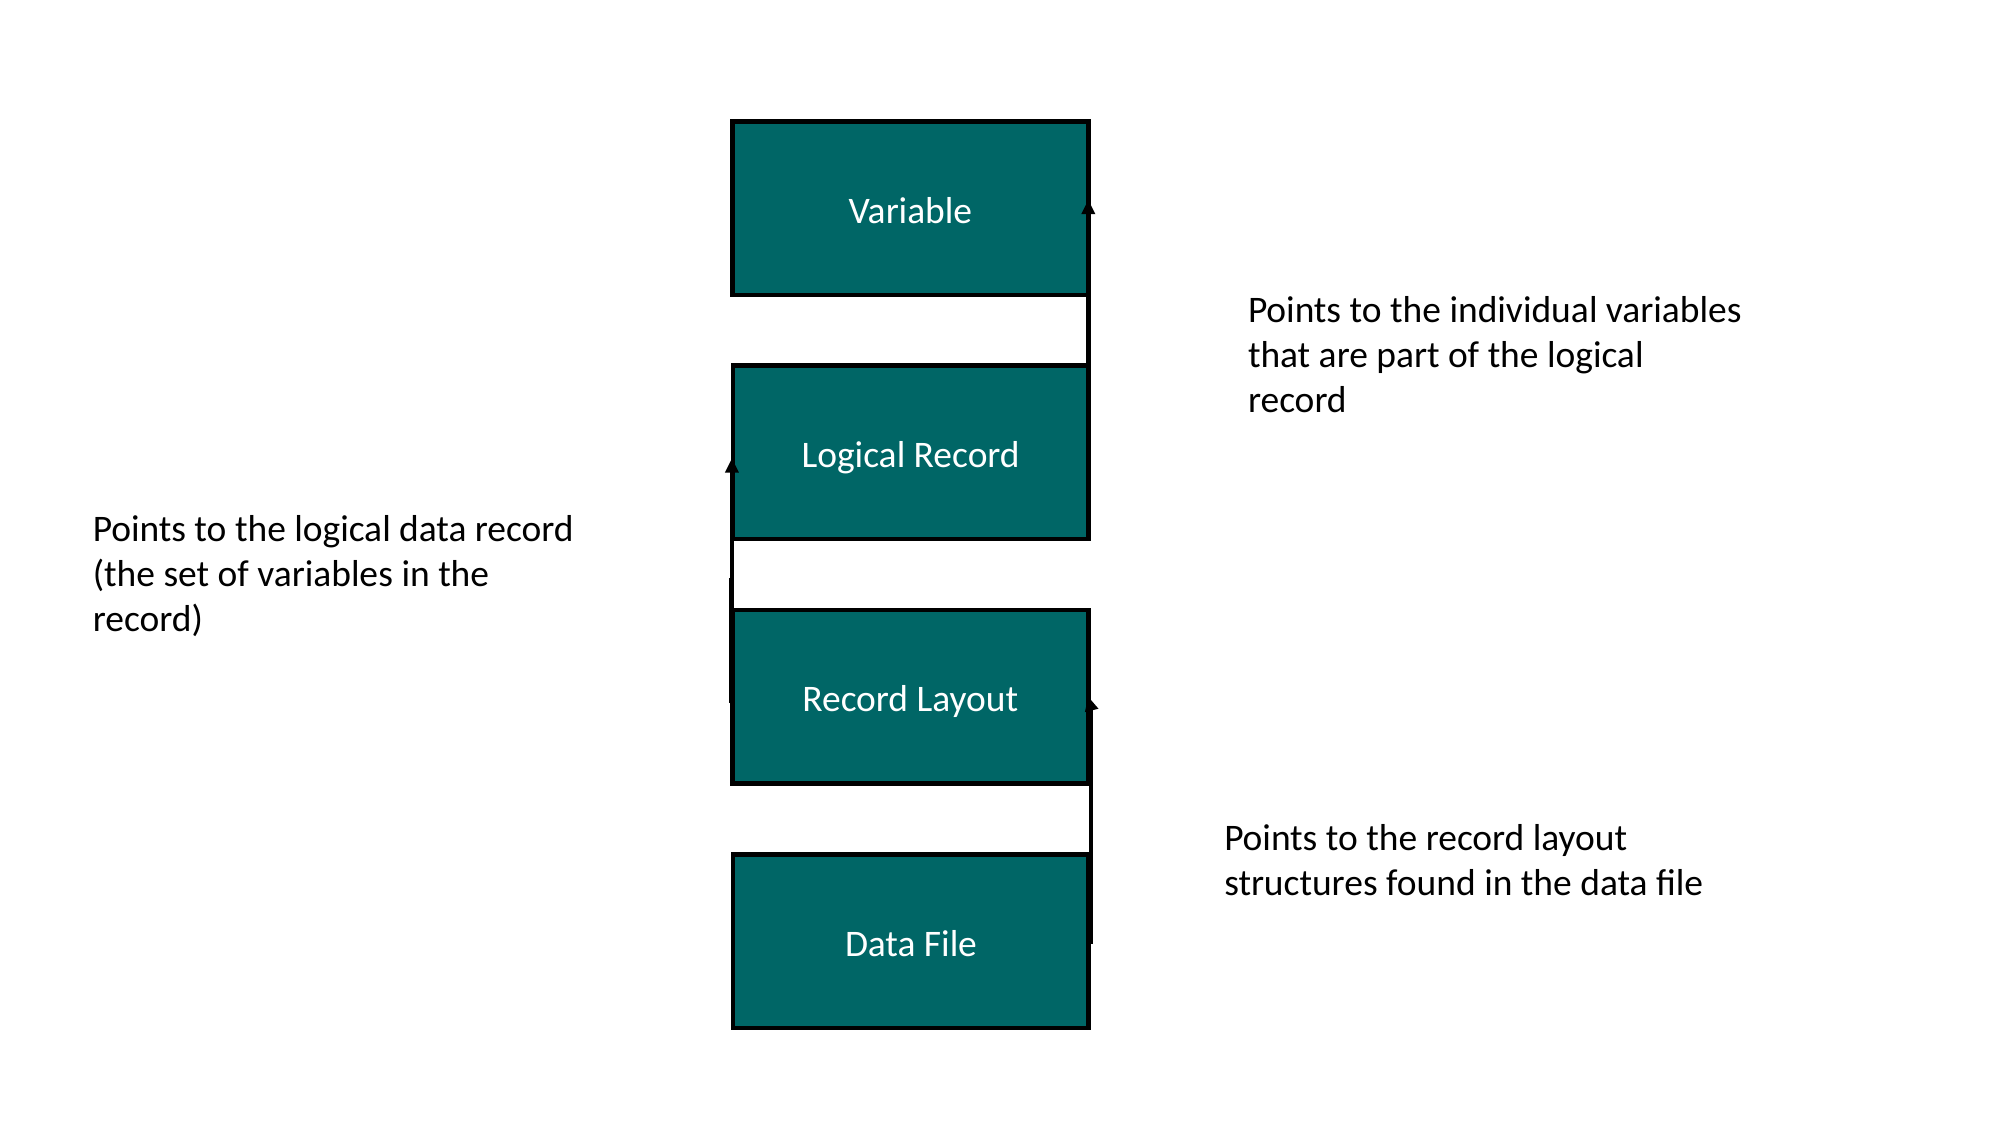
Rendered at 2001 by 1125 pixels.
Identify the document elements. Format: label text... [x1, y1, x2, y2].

text_box Logical Record [732, 365, 1090, 540]
text_box Points to the individual variables that are part of the logical record [1233, 277, 1759, 428]
text_box Data File [732, 854, 1090, 1029]
text_box Record Layout [731, 609, 1089, 785]
text_box Variable [731, 121, 1089, 296]
text_box Points to the record layout structures found in the data file [1209, 805, 1799, 911]
text_box Points to the logical data record (the set of variables in the record) [78, 496, 596, 646]
